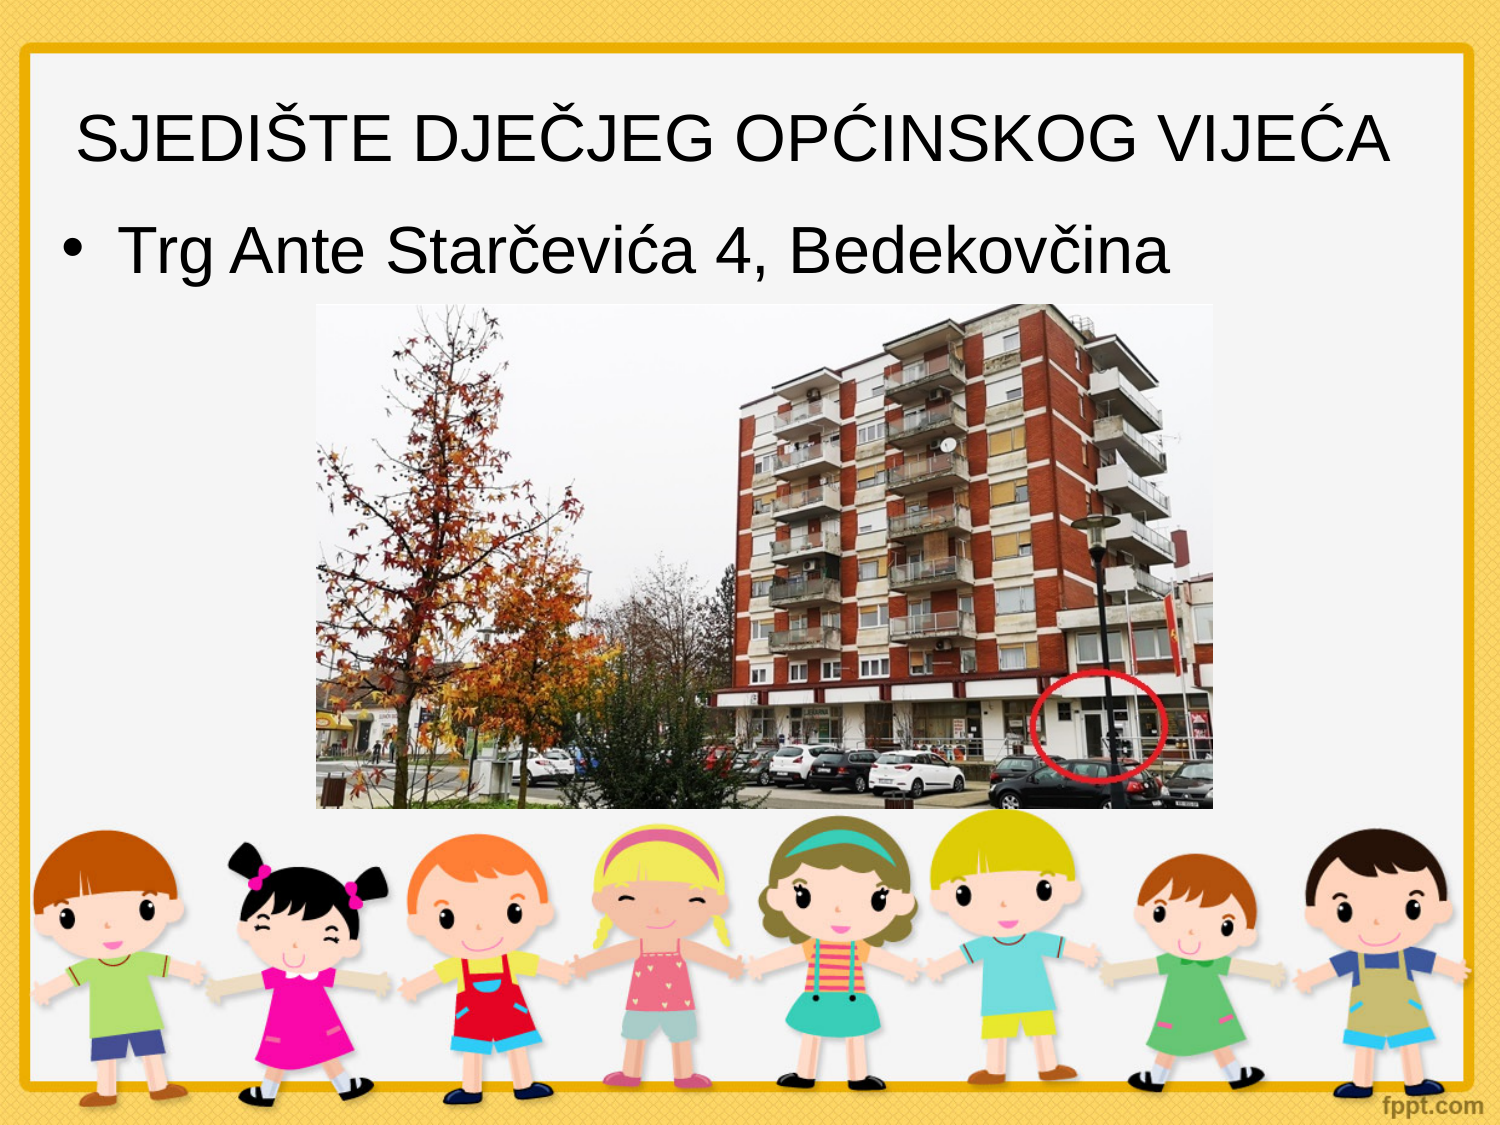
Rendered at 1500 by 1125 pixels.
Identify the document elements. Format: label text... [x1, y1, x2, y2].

text_box SJEDIŠTE DJEČJEG OPĆINSKOG VIJEĆA [58, 58, 1409, 211]
picture [0, 0, 1500, 1125]
text_box Trg Ante Starčevića 4, Bedekovčina [46, 199, 1397, 853]
